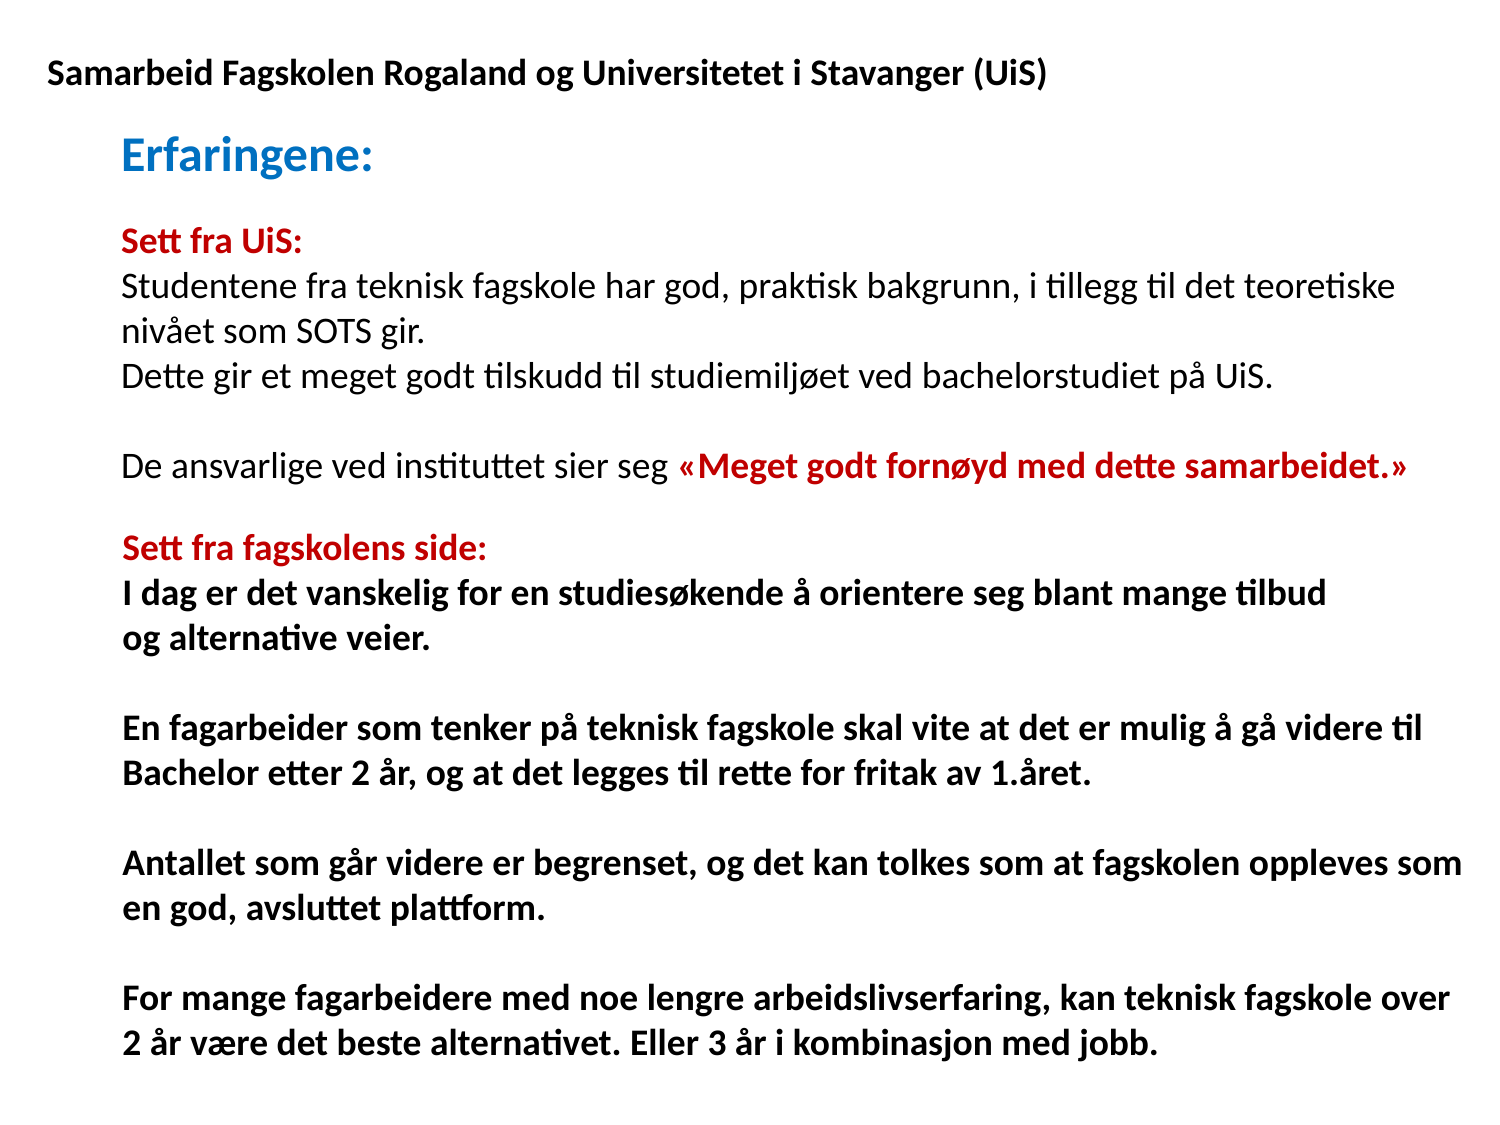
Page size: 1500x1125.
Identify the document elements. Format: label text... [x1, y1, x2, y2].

text_box Samarbeid Fagskolen Rogaland og Universitetet i Stavanger (UiS) [32, 40, 1064, 100]
text_box Erfaringene: Sett fra UiS: Studentene fra teknisk fagskole har god, praktisk bakgrunn, i tillegg til det teoretiske nivået som SOTS gir. Dette gir et meget godt tilskudd til studiemiljøet ved bachelorstudiet på UiS. De ansvarlige ved instituttet sier seg «Meget godt fornøyd med dette samarbeidet.» [106, 113, 1426, 539]
text_box Sett fra fagskolens side: I dag er det vanskelig for en studiesøkende å orientere seg blant mange tilbud og alternative veier. En fagarbeider som tenker på teknisk fagskole skal vite at det er mulig å gå videre til Bachelor etter 2 år, og at det legges til rette for fritak av 1.året. Antallet som går videre er begrenset, og det kan tolkes som at fagskolen oppleves som en god, avsluttet plattform. For mange fagarbeidere med noe lengre arbeidslivserfaring, kan teknisk fagskole over 2 år være det beste alternativet. Eller 3 år i kombinasjon med jobb. [107, 515, 1488, 1115]
